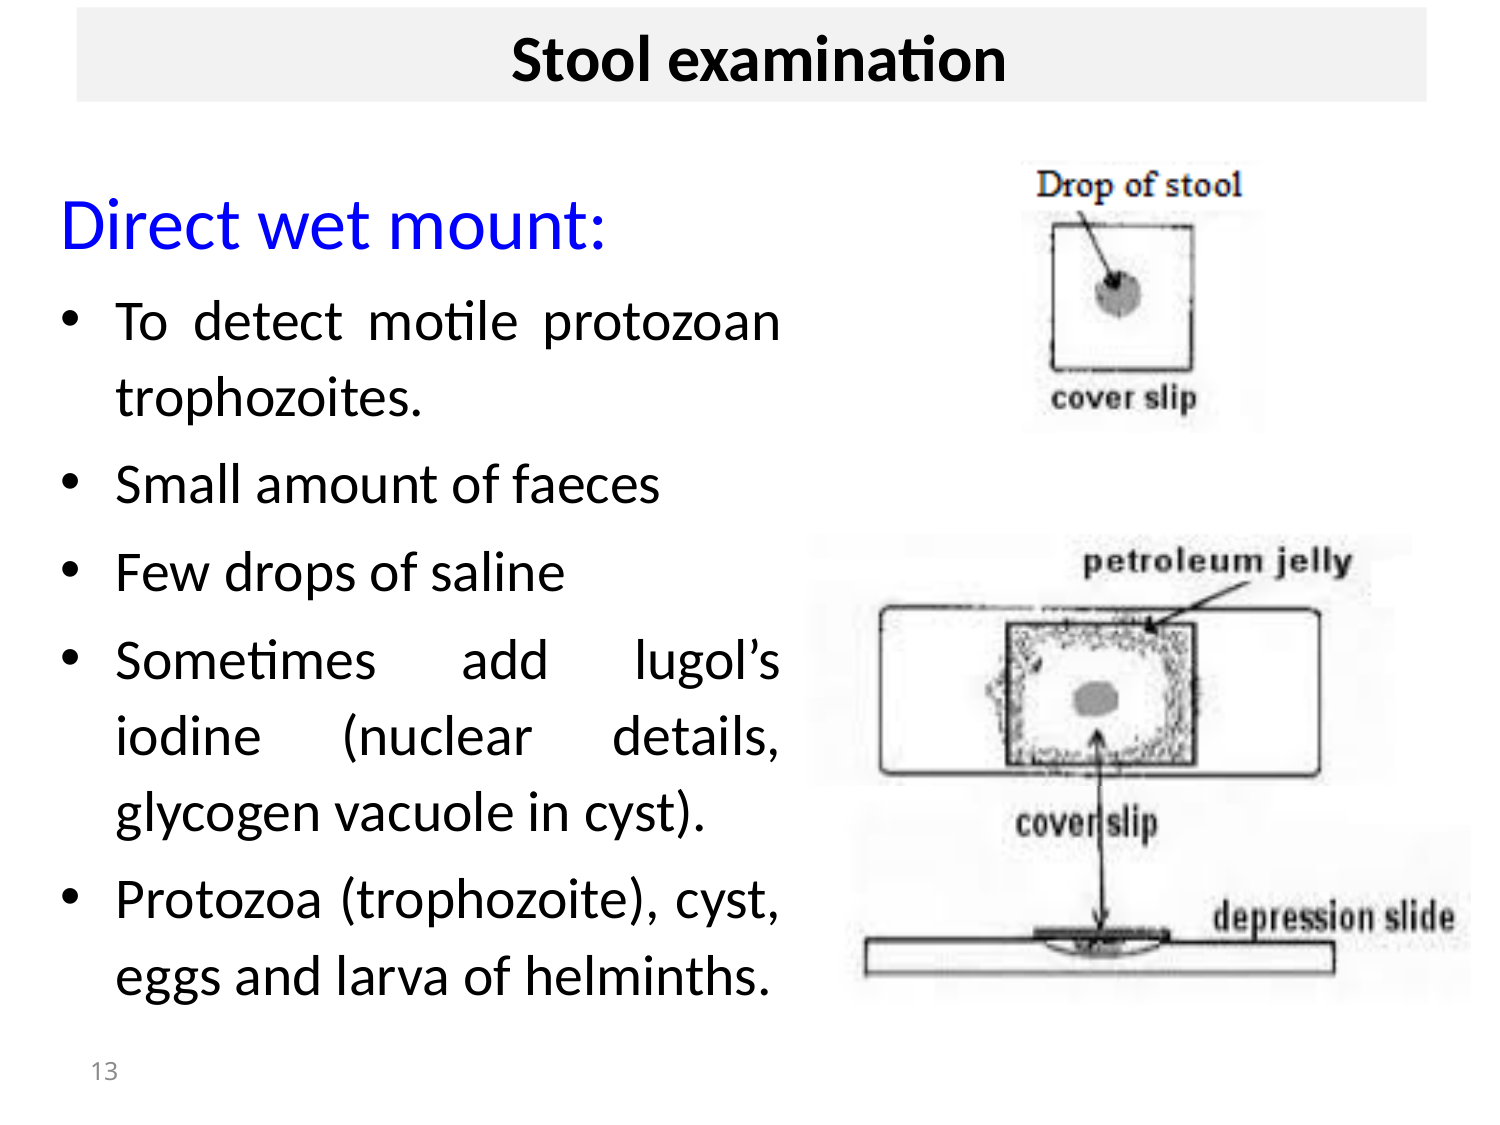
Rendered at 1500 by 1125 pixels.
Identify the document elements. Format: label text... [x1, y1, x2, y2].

text_box Stool examination [76, 7, 1427, 102]
picture [796, 514, 1471, 1083]
picture [1021, 160, 1297, 433]
slide_number 13 [75, 1042, 425, 1103]
list Direct wet mount: To detect motile protozoan trophozoites. Small amount of faeces Few drops of saline Sometimes add lugol’s iodine (nuclear details, glycogen vacuole in cyst). Protozoa (trophozoite), cyst, eggs and larva of helminths. [45, 167, 798, 1083]
